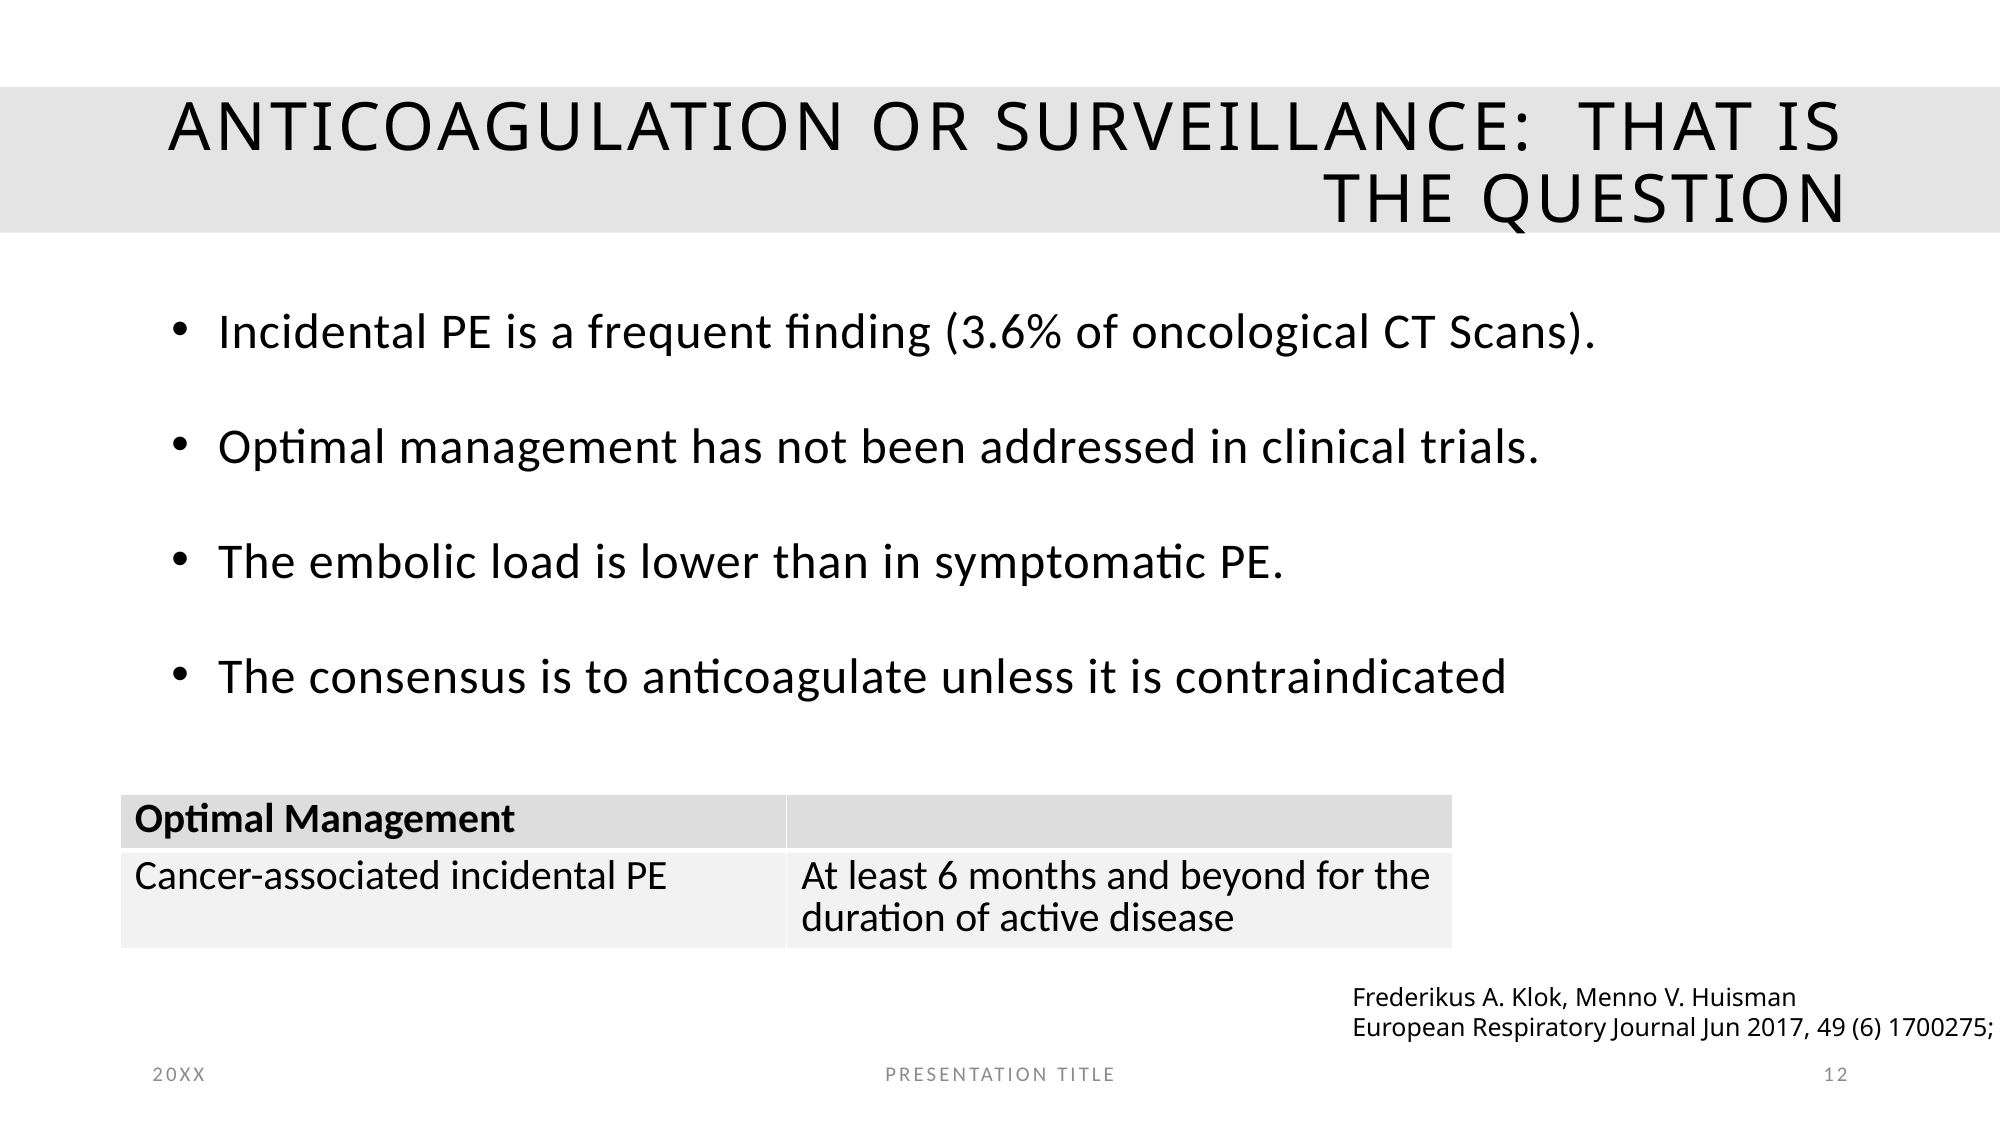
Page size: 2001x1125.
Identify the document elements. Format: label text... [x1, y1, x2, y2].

slide_number 12 [1412, 1049, 1863, 1103]
table_header Optimal Management [121, 795, 786, 848]
list Incidental PE is a frequent finding (3.6% of oncological CT Scans). Optimal management has not been addressed in clinical trials. The embolic load is lower than in symptomatic PE. The consensus is to anticoagulate unless it is contraindicated [156, 261, 1749, 579]
footer PRESENTATION TITLE [662, 1042, 1338, 1103]
title Anticoagulation or Surveillance: that is the question [137, 105, 1863, 225]
table_cell Cancer-associated incidental PE [121, 853, 786, 948]
text_box Frederikus A. Klok, Menno V. Huisman European Respiratory Journal Jun 2017, 49 (6) 1700275; [1337, 973, 2000, 1049]
table_header [787, 795, 1452, 848]
table_cell At least 6 months and beyond for the duration of active disease [787, 853, 1452, 948]
slide_number 20XX [137, 1042, 588, 1103]
